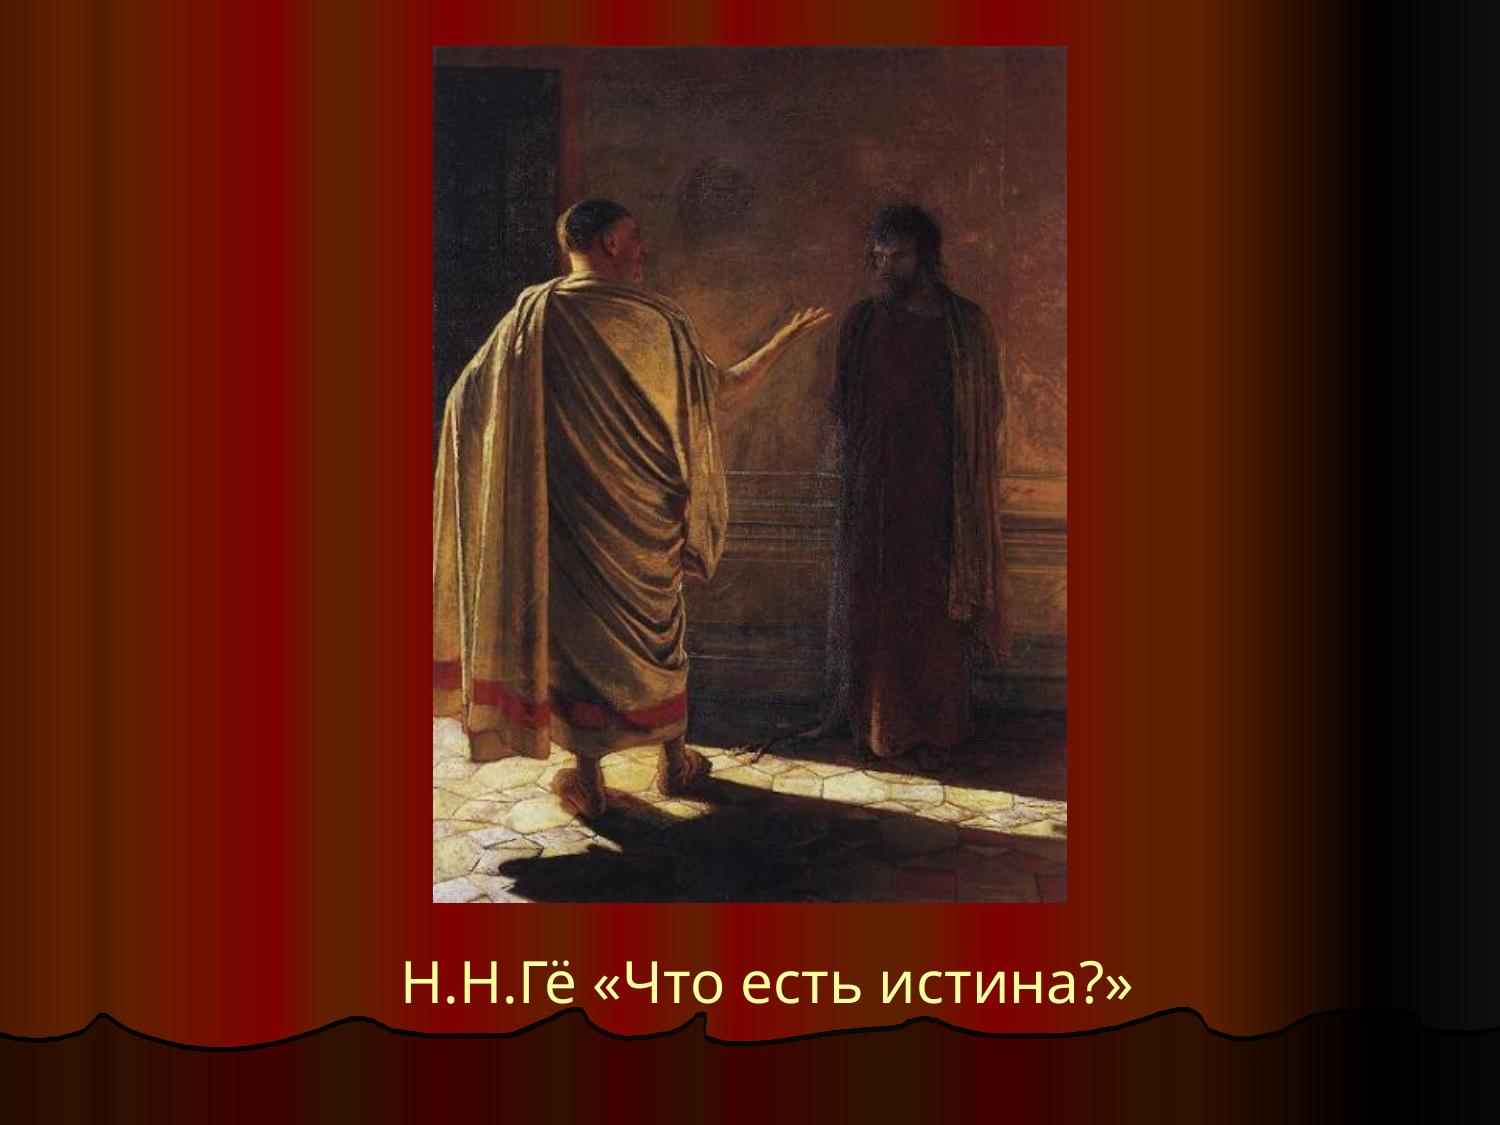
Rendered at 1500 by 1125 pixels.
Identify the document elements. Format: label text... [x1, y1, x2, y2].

text_box Н.Н.Гё «Что есть истина?» [316, 937, 1219, 1023]
picture [433, 46, 1067, 903]
